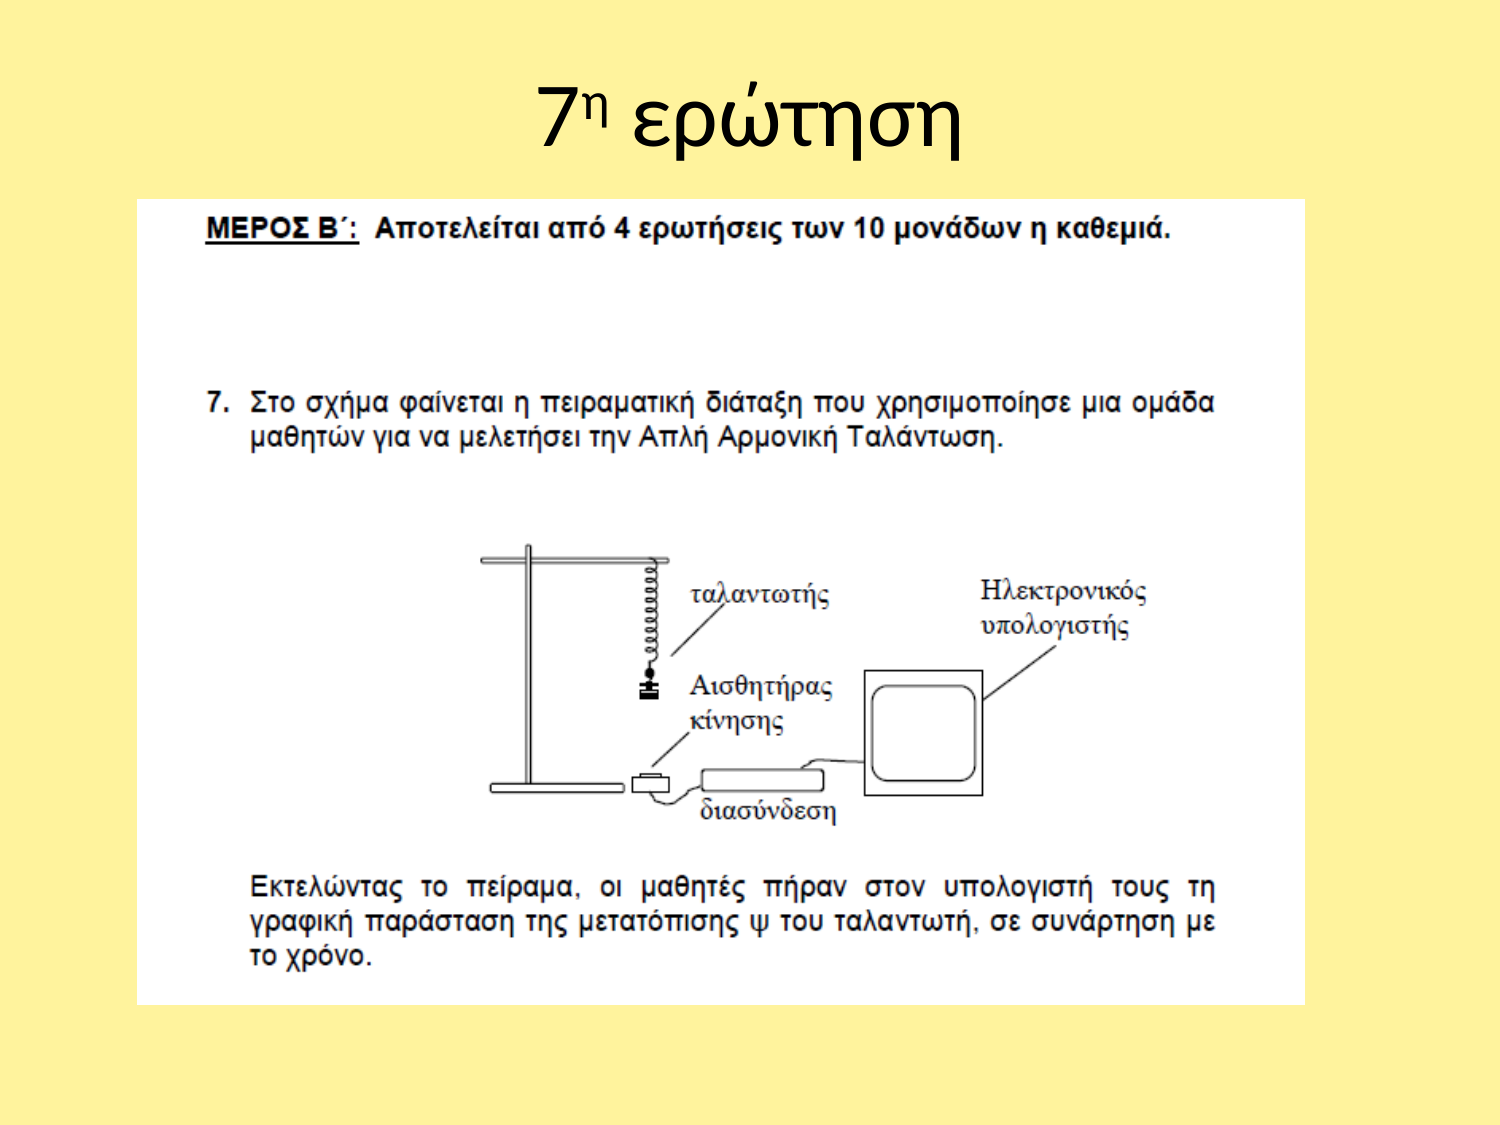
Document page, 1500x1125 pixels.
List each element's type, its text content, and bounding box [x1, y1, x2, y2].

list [137, 199, 1306, 1006]
title 7η ερώτηση [75, 45, 1425, 175]
